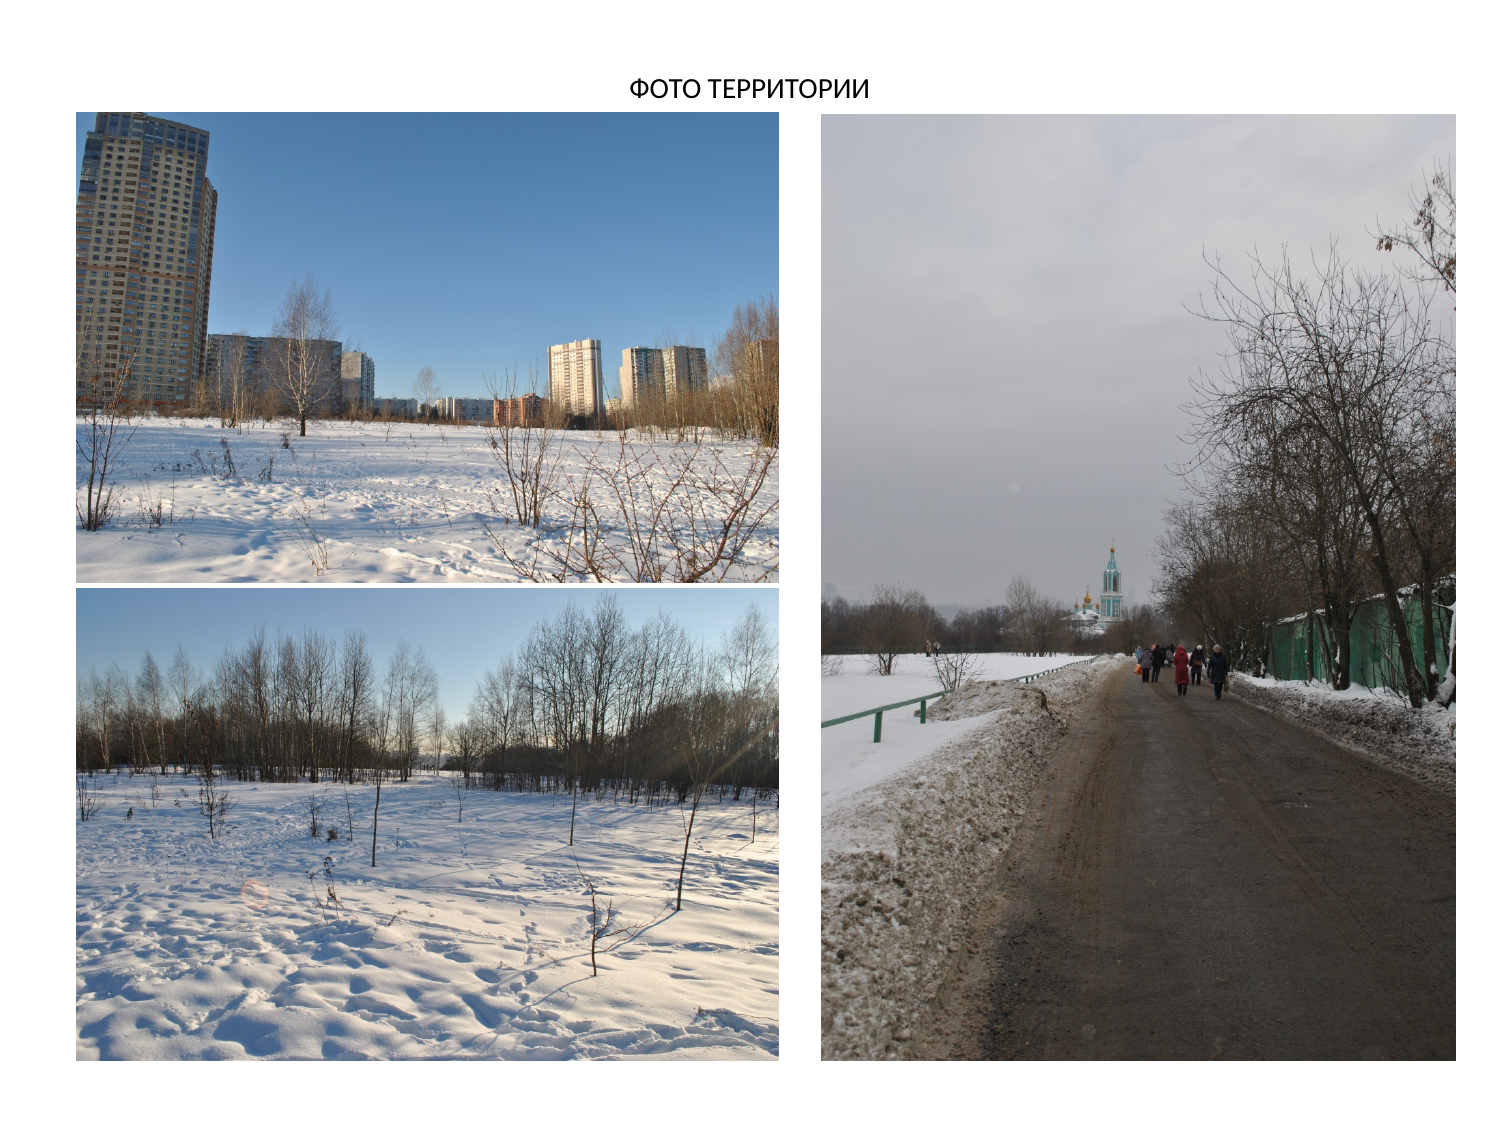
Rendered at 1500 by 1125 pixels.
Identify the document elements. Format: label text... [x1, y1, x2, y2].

text_box ФОТО ТЕРРИТОРИИ [0, 36, 1500, 112]
picture [76, 112, 780, 583]
picture [76, 587, 780, 1061]
picture [821, 114, 1456, 1061]
